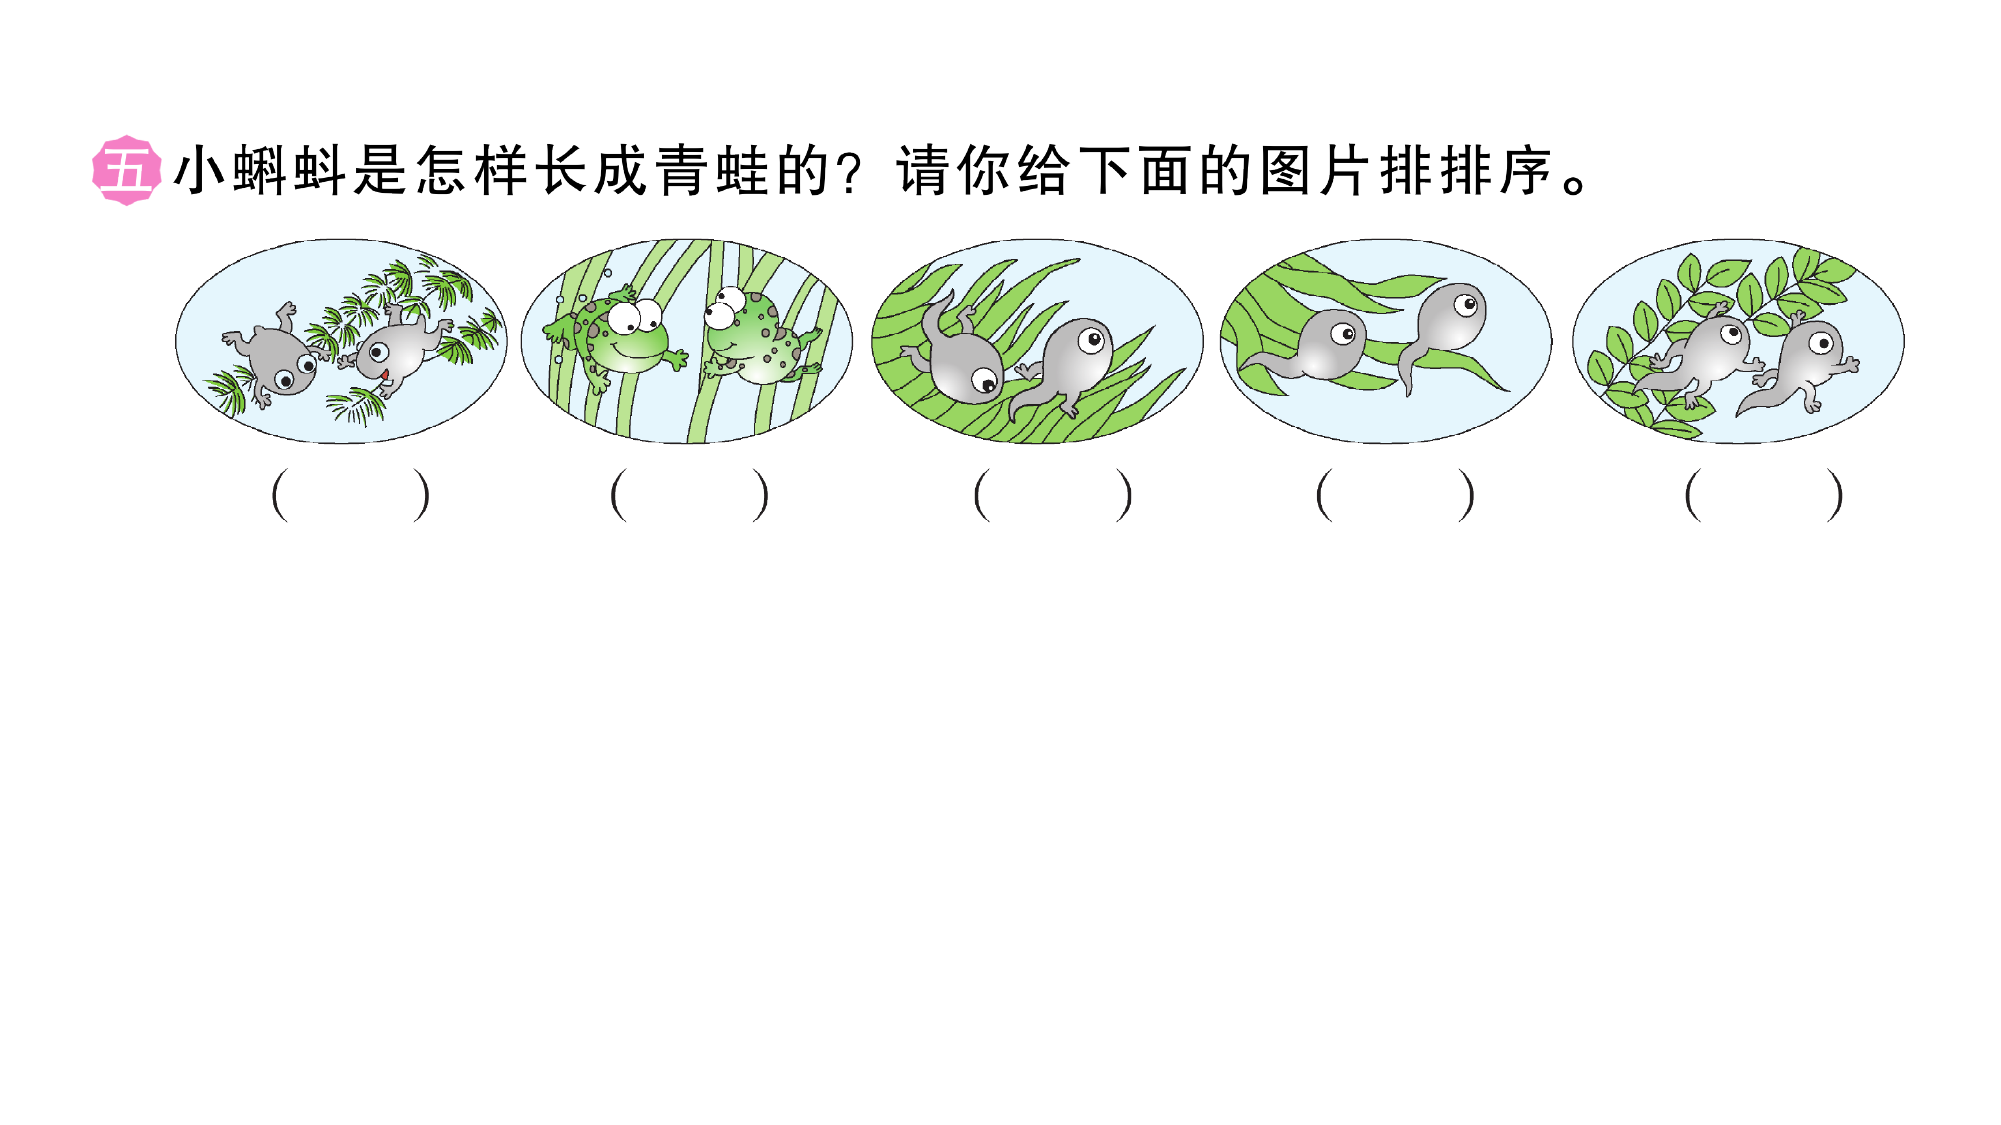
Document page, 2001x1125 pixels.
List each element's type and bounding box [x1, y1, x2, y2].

picture [87, 117, 1979, 532]
